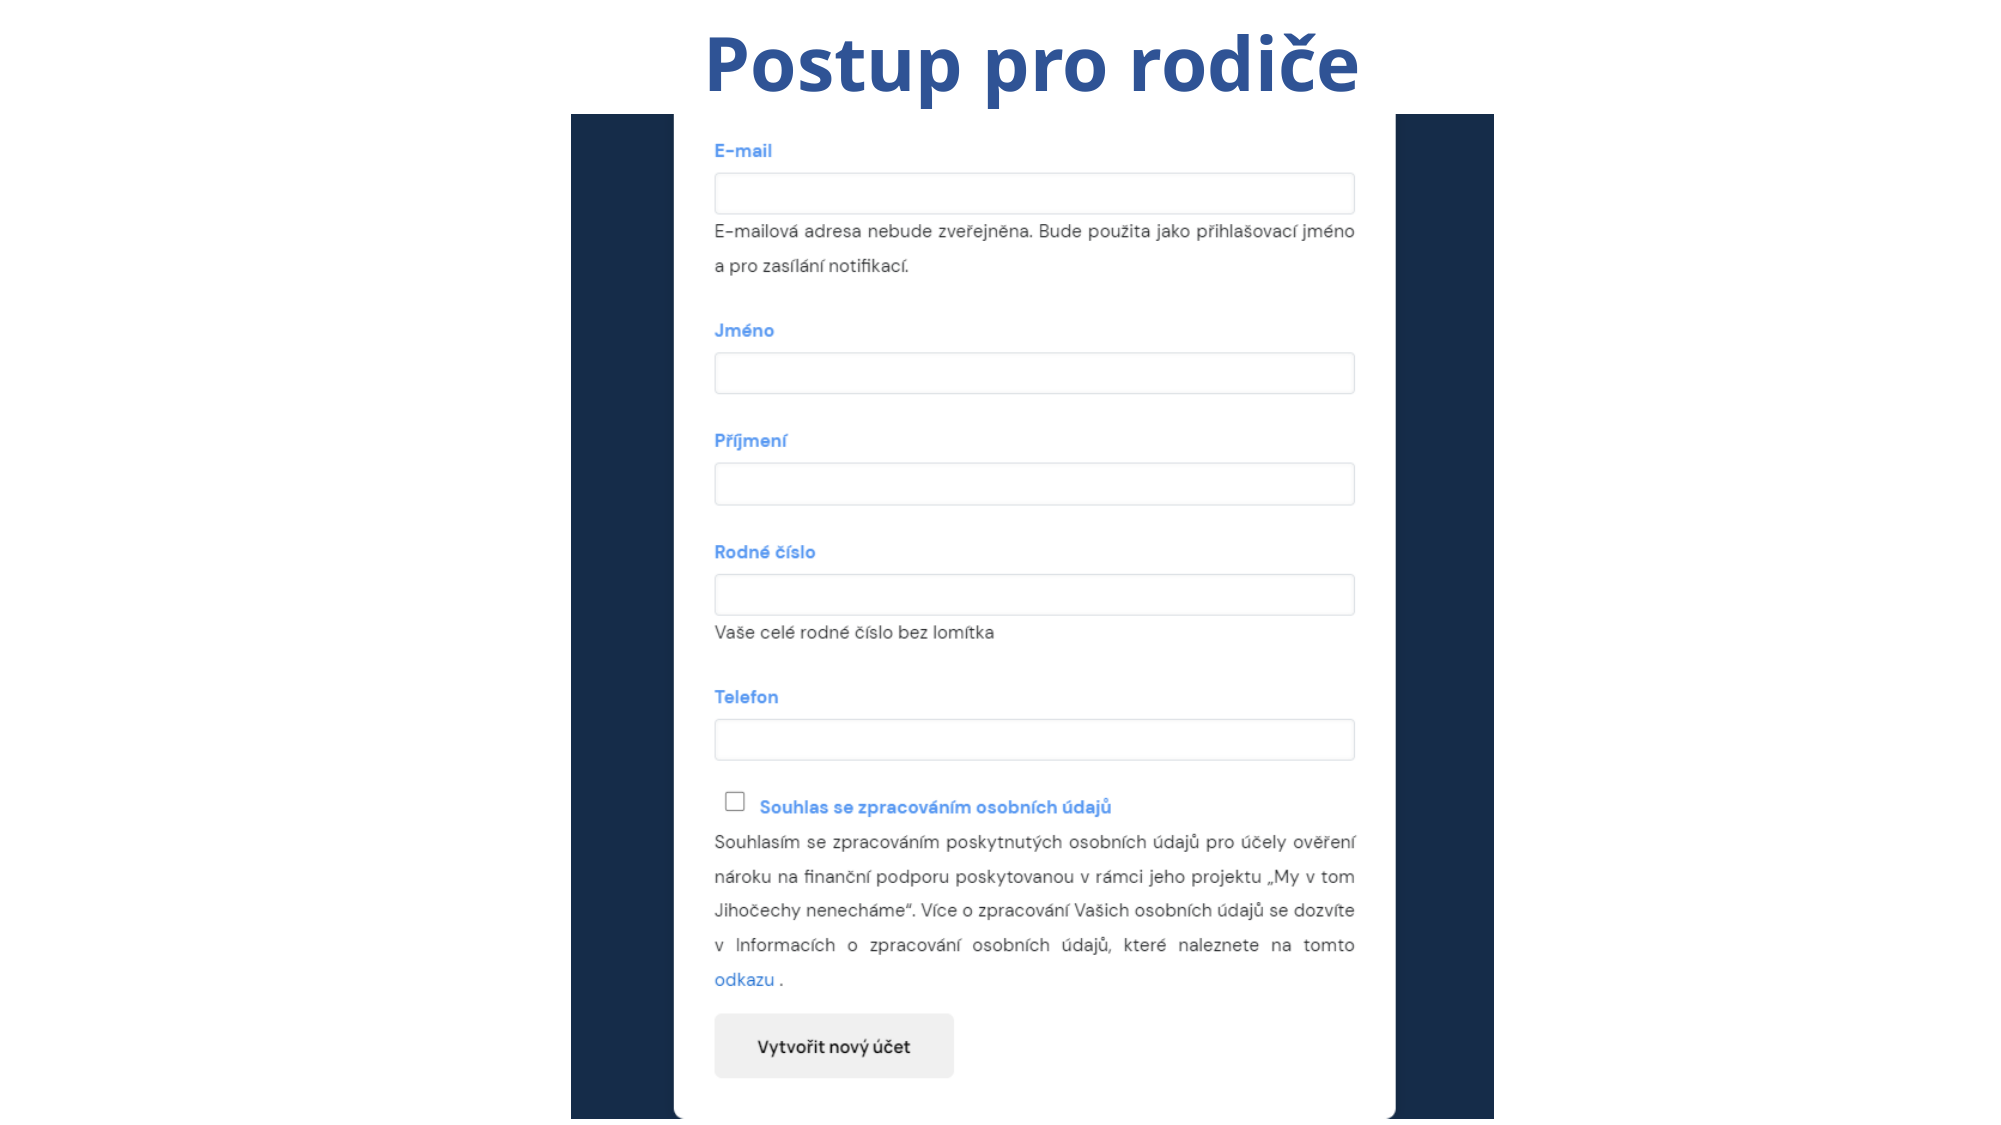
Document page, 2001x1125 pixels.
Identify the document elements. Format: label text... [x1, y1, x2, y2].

picture [571, 114, 1494, 1119]
title Postup pro rodiče [113, 8, 1952, 115]
